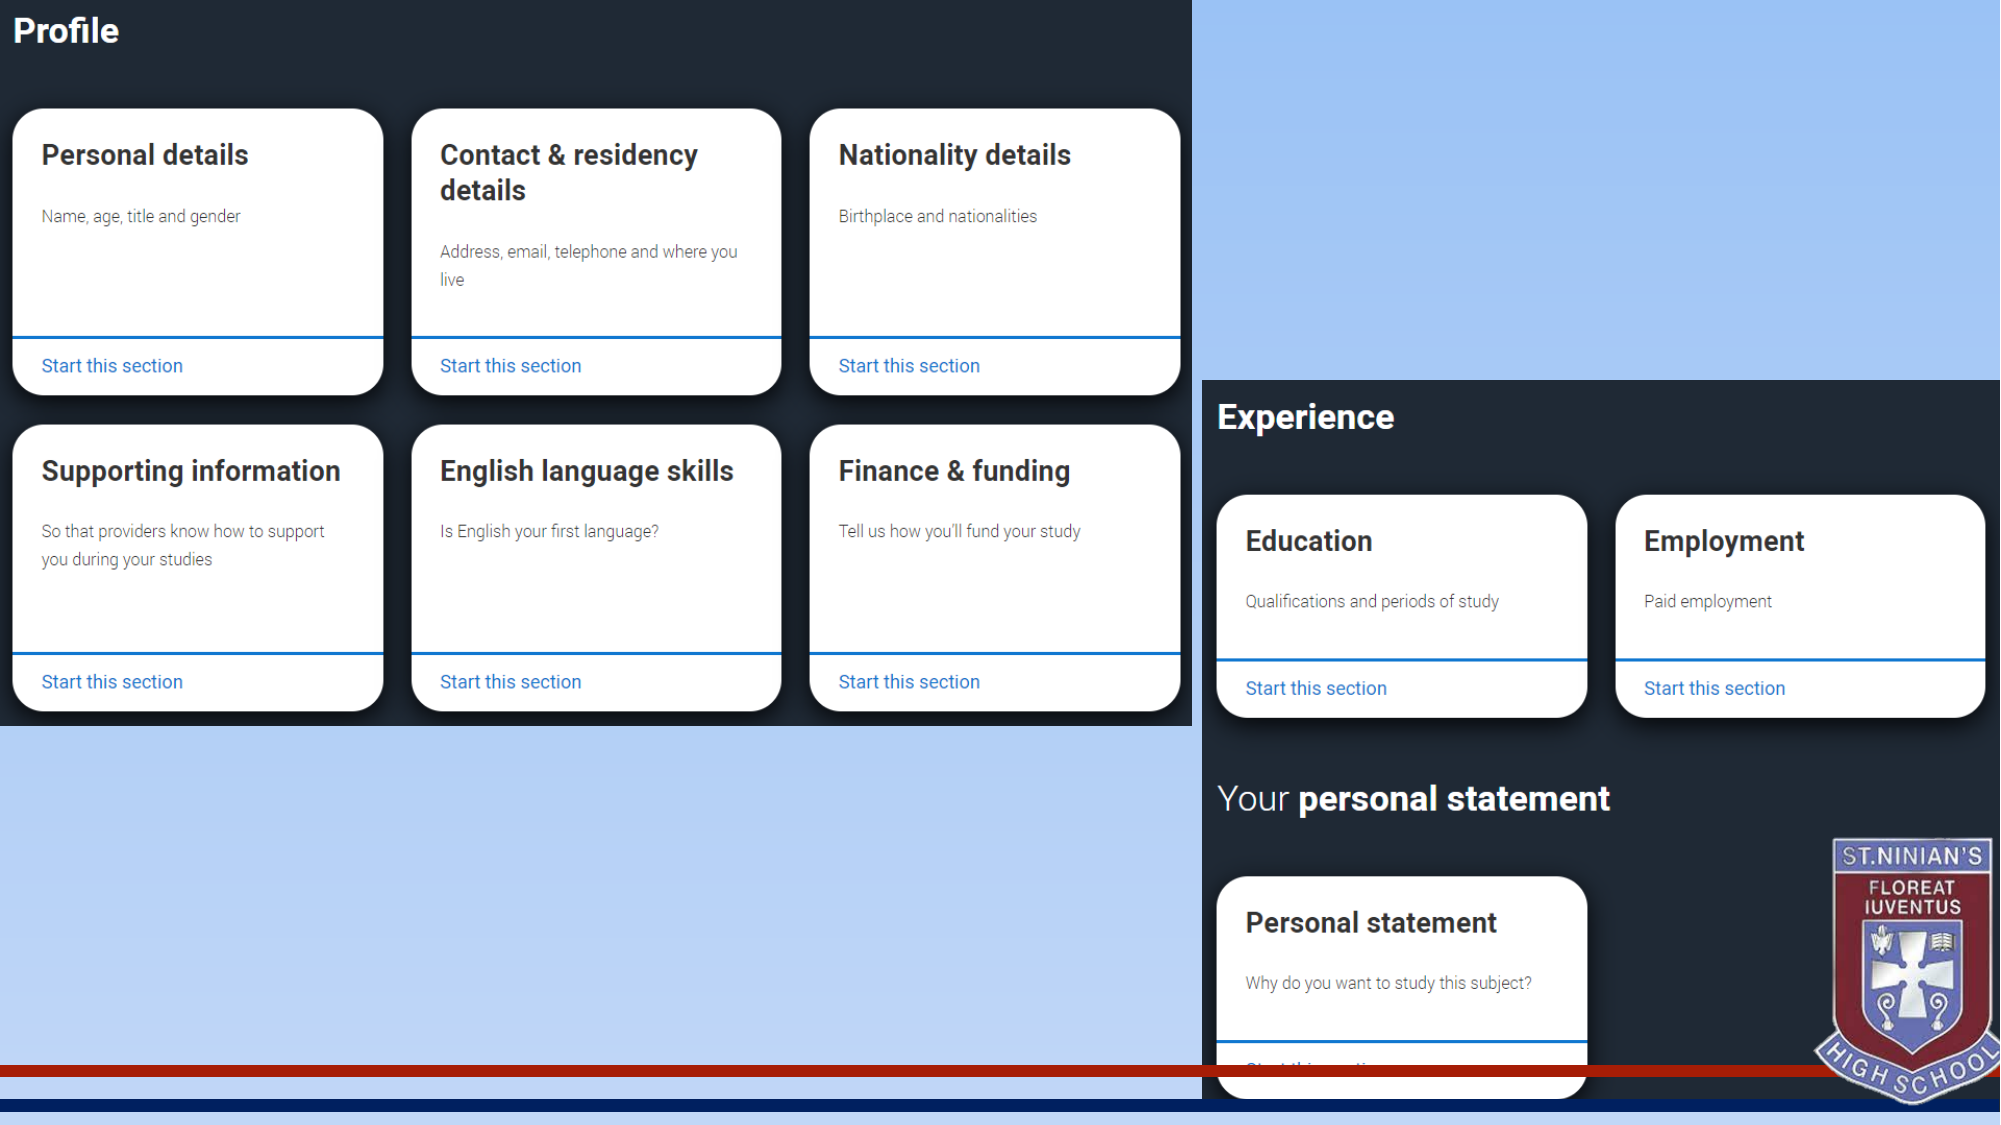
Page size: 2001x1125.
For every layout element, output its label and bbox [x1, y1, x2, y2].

text_box [0, 837, 2000, 1106]
picture [0, 0, 1192, 727]
picture [1201, 380, 2000, 837]
picture [1201, 1106, 2000, 1112]
